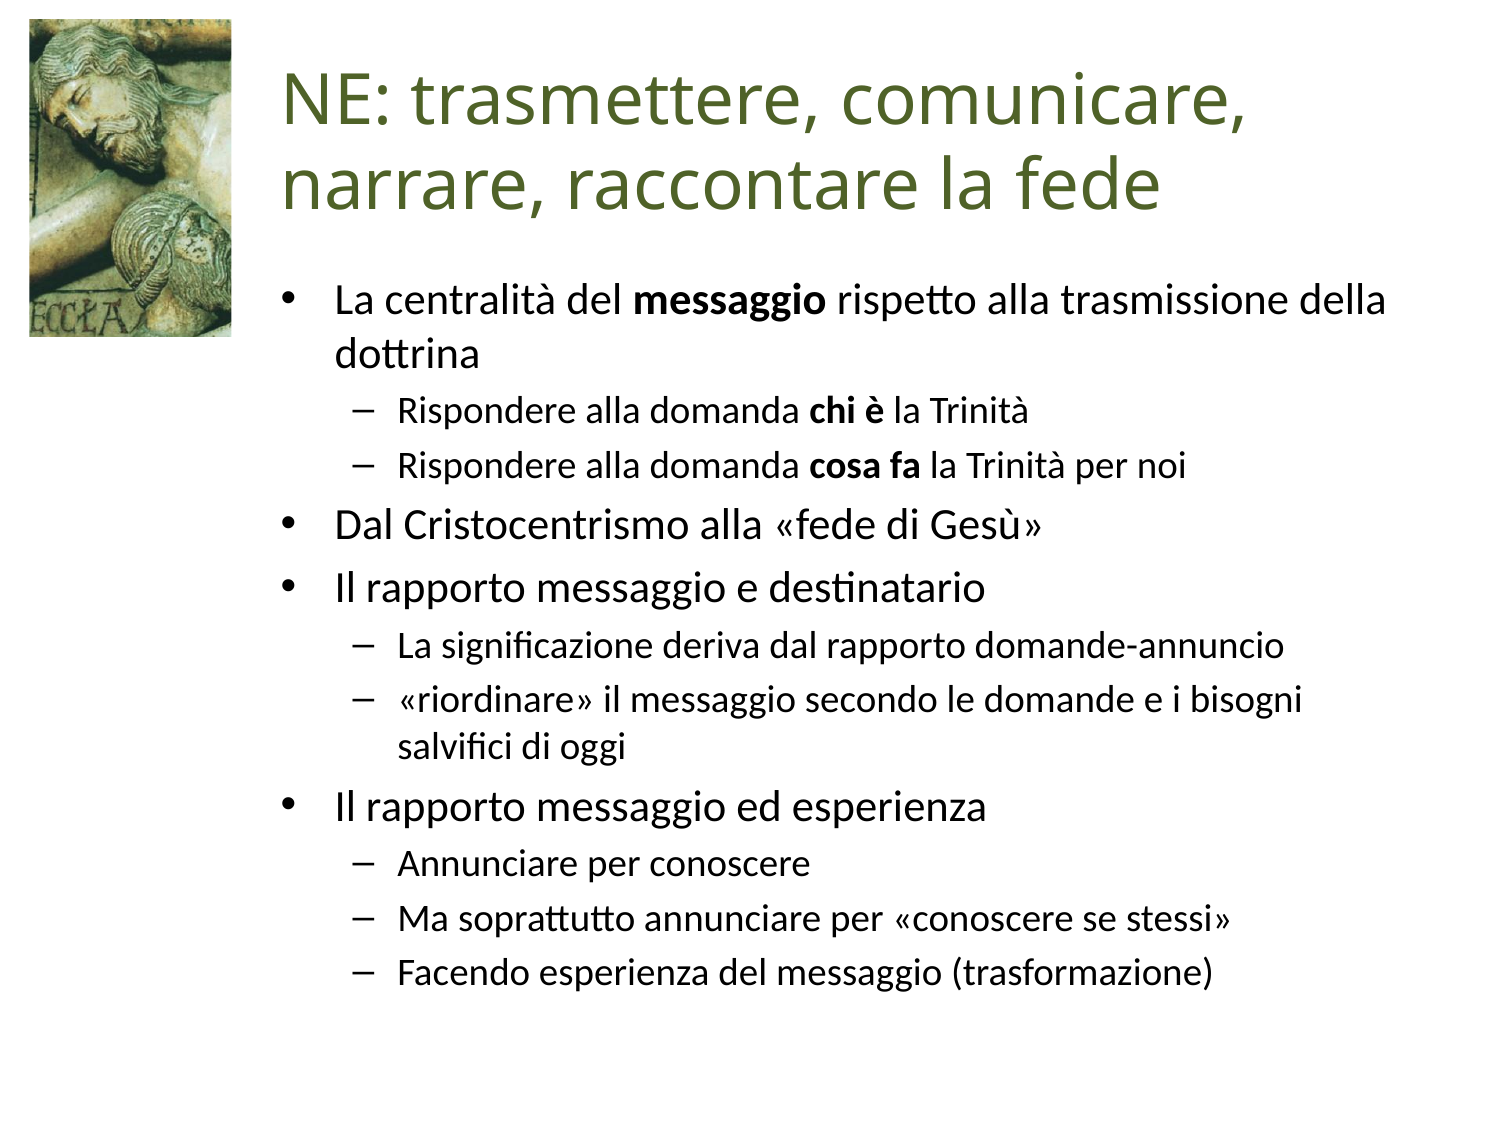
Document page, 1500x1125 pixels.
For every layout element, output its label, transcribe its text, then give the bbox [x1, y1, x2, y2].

picture [29, 19, 232, 337]
title NE: trasmettere, comunicare, narrare, raccontare la fede [265, 45, 1425, 233]
list La centralità del messaggio rispetto alla trasmissione della dottrina Rispondere alla domanda chi è la Trinità Rispondere alla domanda cosa fa la Trinità per noi Dal Cristocentrismo alla «fede di Gesù» Il rapporto messaggio e destinatario La significazione deriva dal rapporto domande-annuncio «riordinare» il messaggio secondo le domande e i bisogni salvifici di oggi Il rapporto messaggio ed esperienza Annunciare per conoscere Ma soprattutto annunciare per «conoscere se stessi» Facendo esperienza del messaggio (trasformazione) [265, 262, 1425, 1005]
